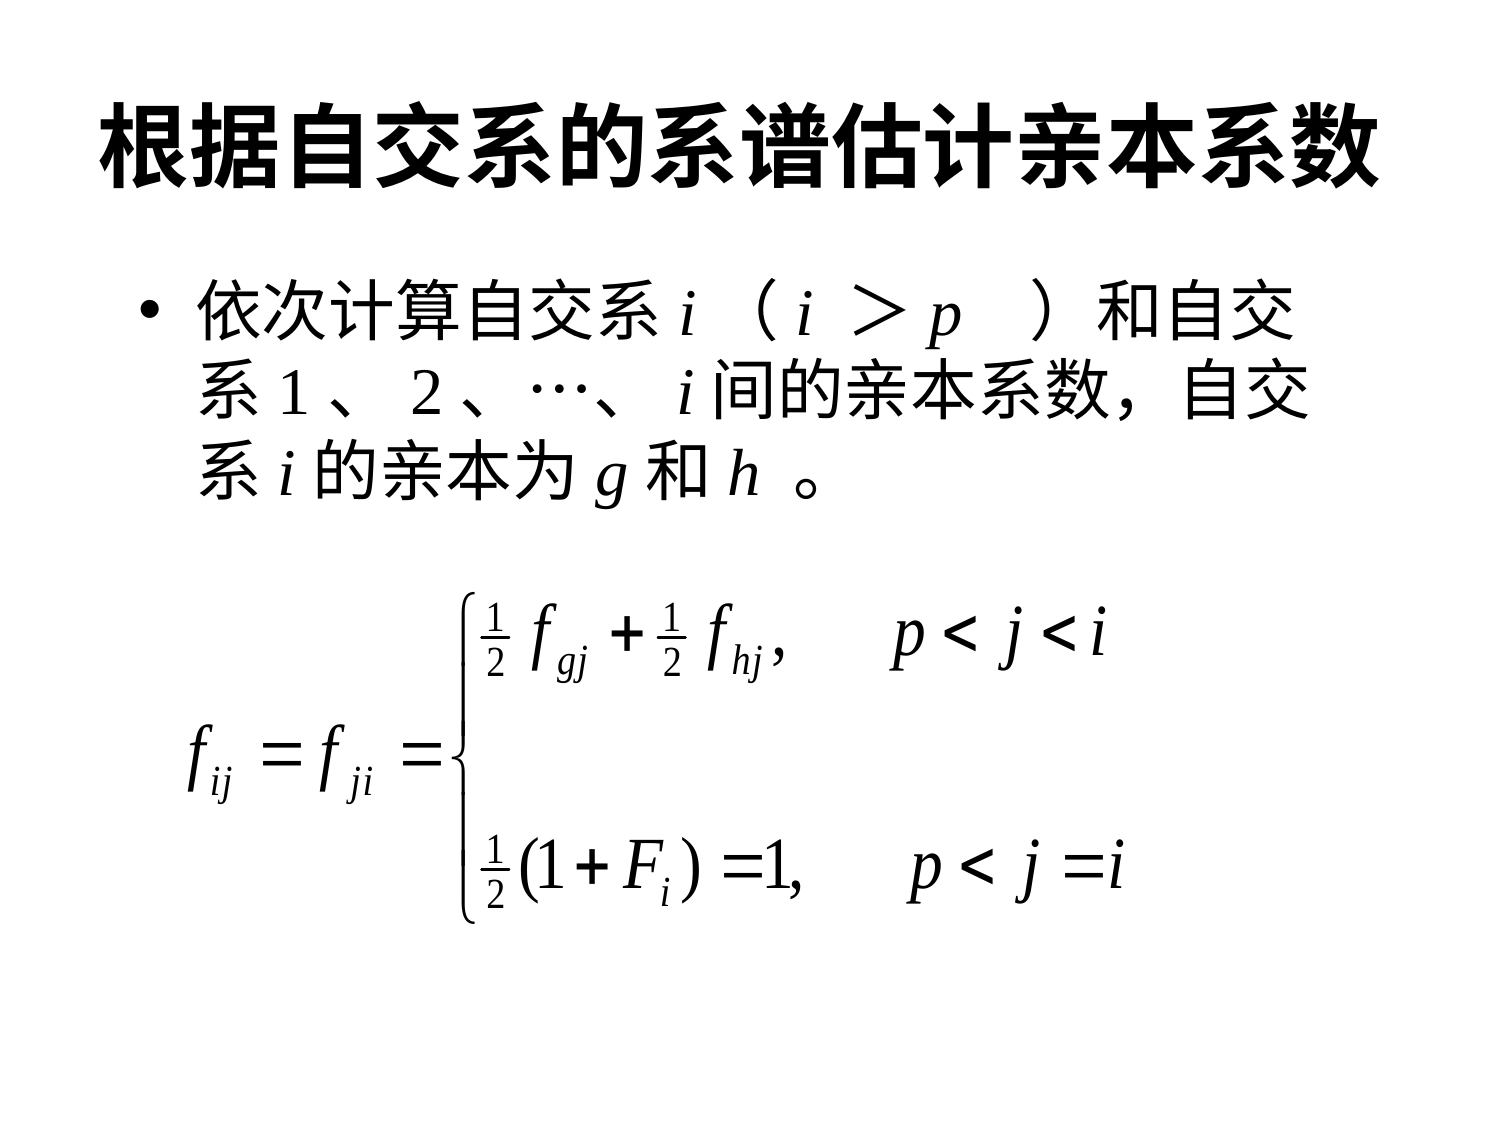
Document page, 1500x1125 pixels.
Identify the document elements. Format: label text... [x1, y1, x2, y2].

title 根据自交系的系谱估计亲本系数 [26, 71, 1453, 218]
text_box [164, 574, 1137, 943]
list 依次计算自交系i（i ＞p ）和自交系1、2、…、i间的亲本系数，自交系i的亲本为g和h 。 [123, 260, 1365, 528]
